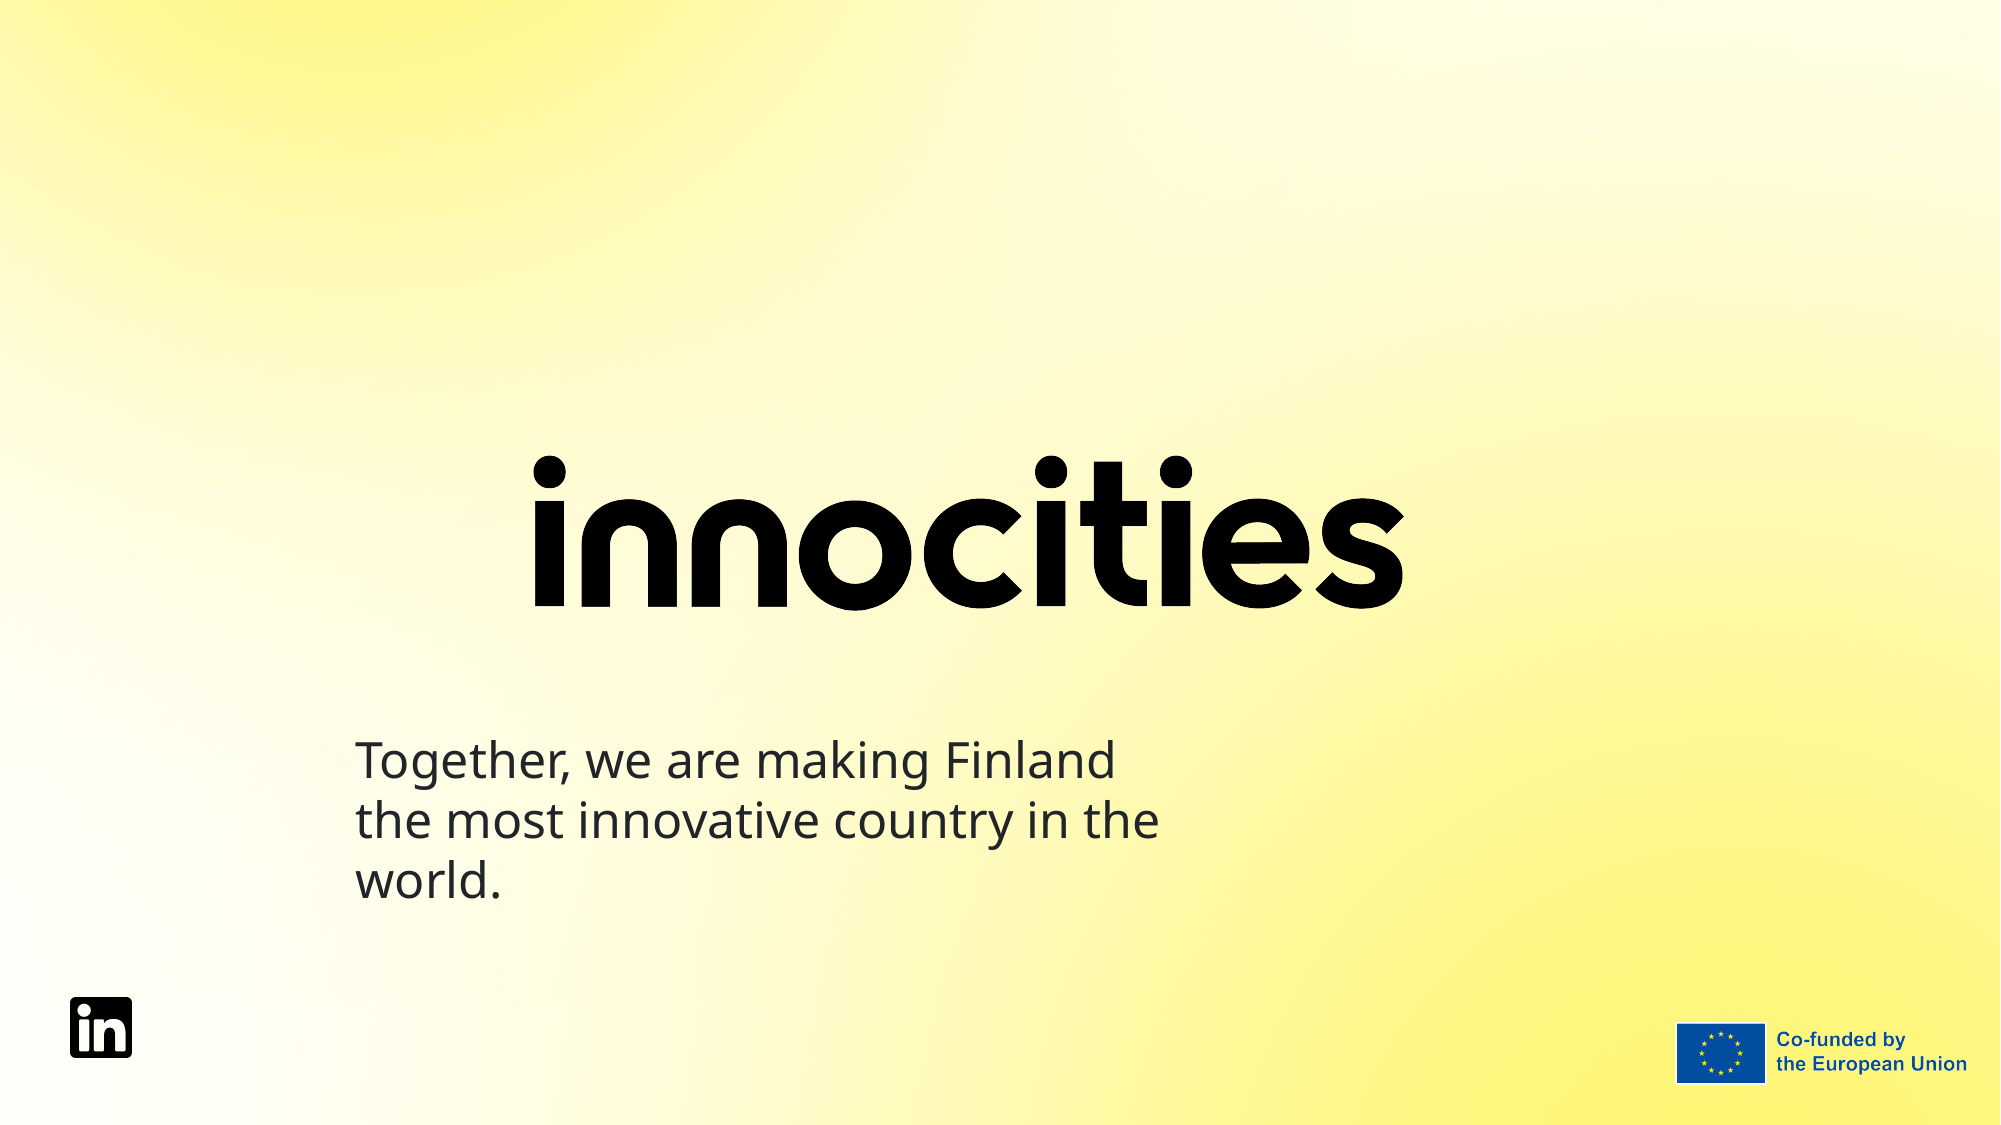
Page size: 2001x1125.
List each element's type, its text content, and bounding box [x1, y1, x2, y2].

picture [0, 0, 2000, 1125]
list Together, we are making Finland the most innovative country in the world. [355, 748, 1302, 996]
